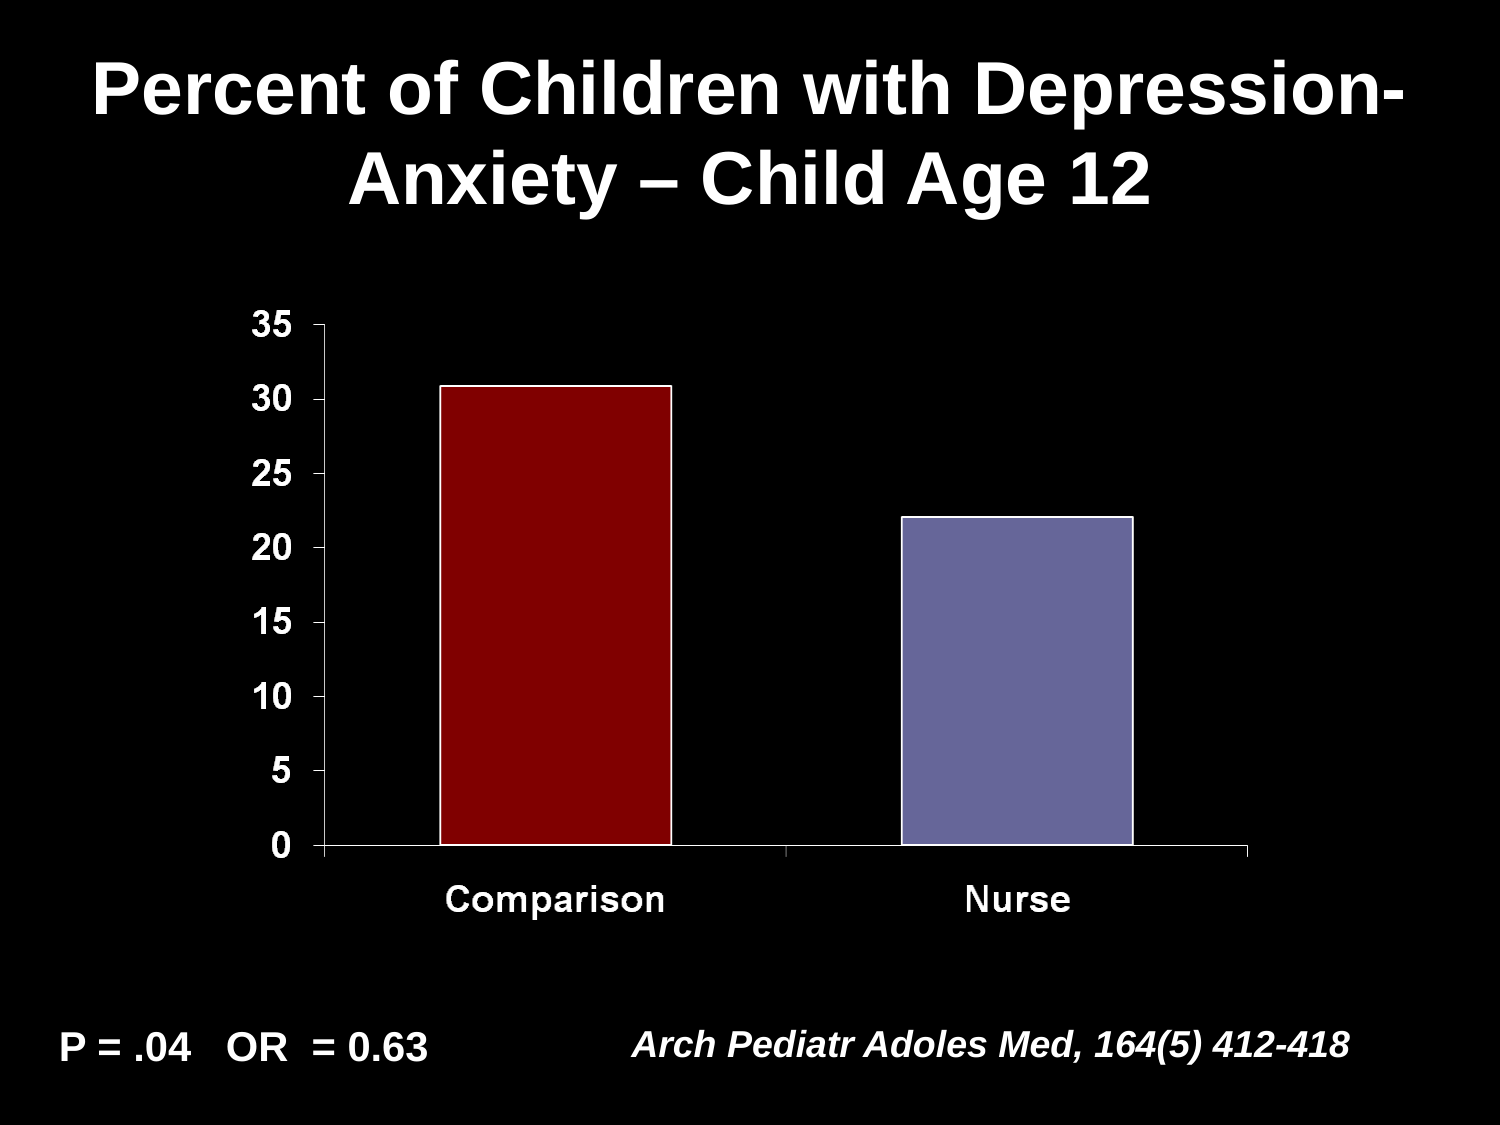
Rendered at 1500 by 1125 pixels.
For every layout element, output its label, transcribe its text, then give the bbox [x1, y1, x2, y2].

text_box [212, 272, 1263, 957]
text_box Percent of Children with Depression- Anxiety – Child Age 12 [0, 32, 1500, 228]
text_box P = .04 OR = 0.63 [37, 1012, 1450, 1085]
text_box Arch Pediatr Adoles Med, 164(5) 412-418 [616, 1012, 1366, 1073]
